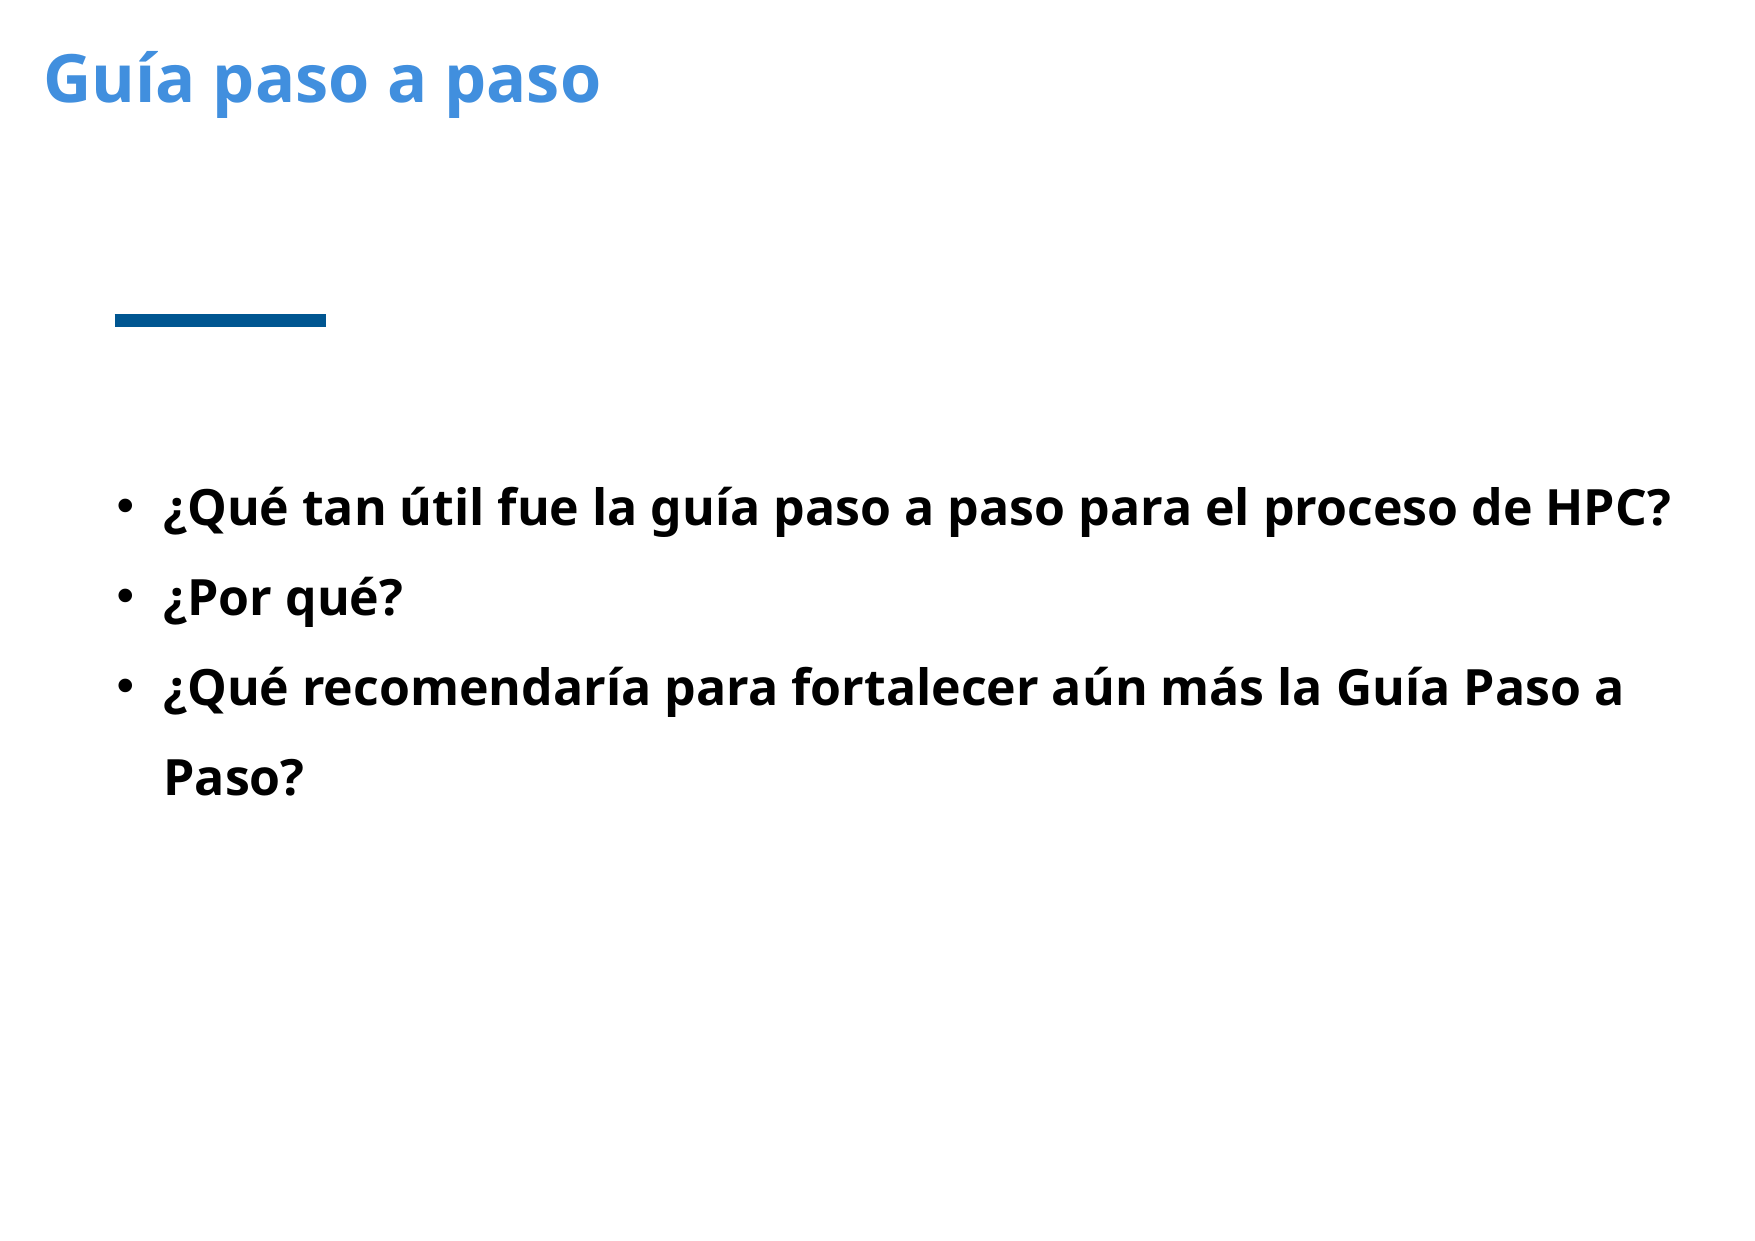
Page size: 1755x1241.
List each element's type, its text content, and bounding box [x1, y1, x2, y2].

list ¿Qué tan útil fue la guía paso a paso para el proceso de HPC? ¿Por qué? ¿Qué recomendaría para fortalecer aún más la Guía Paso a Paso? [116, 445, 1728, 1176]
list Guía paso a paso [43, 35, 1504, 186]
